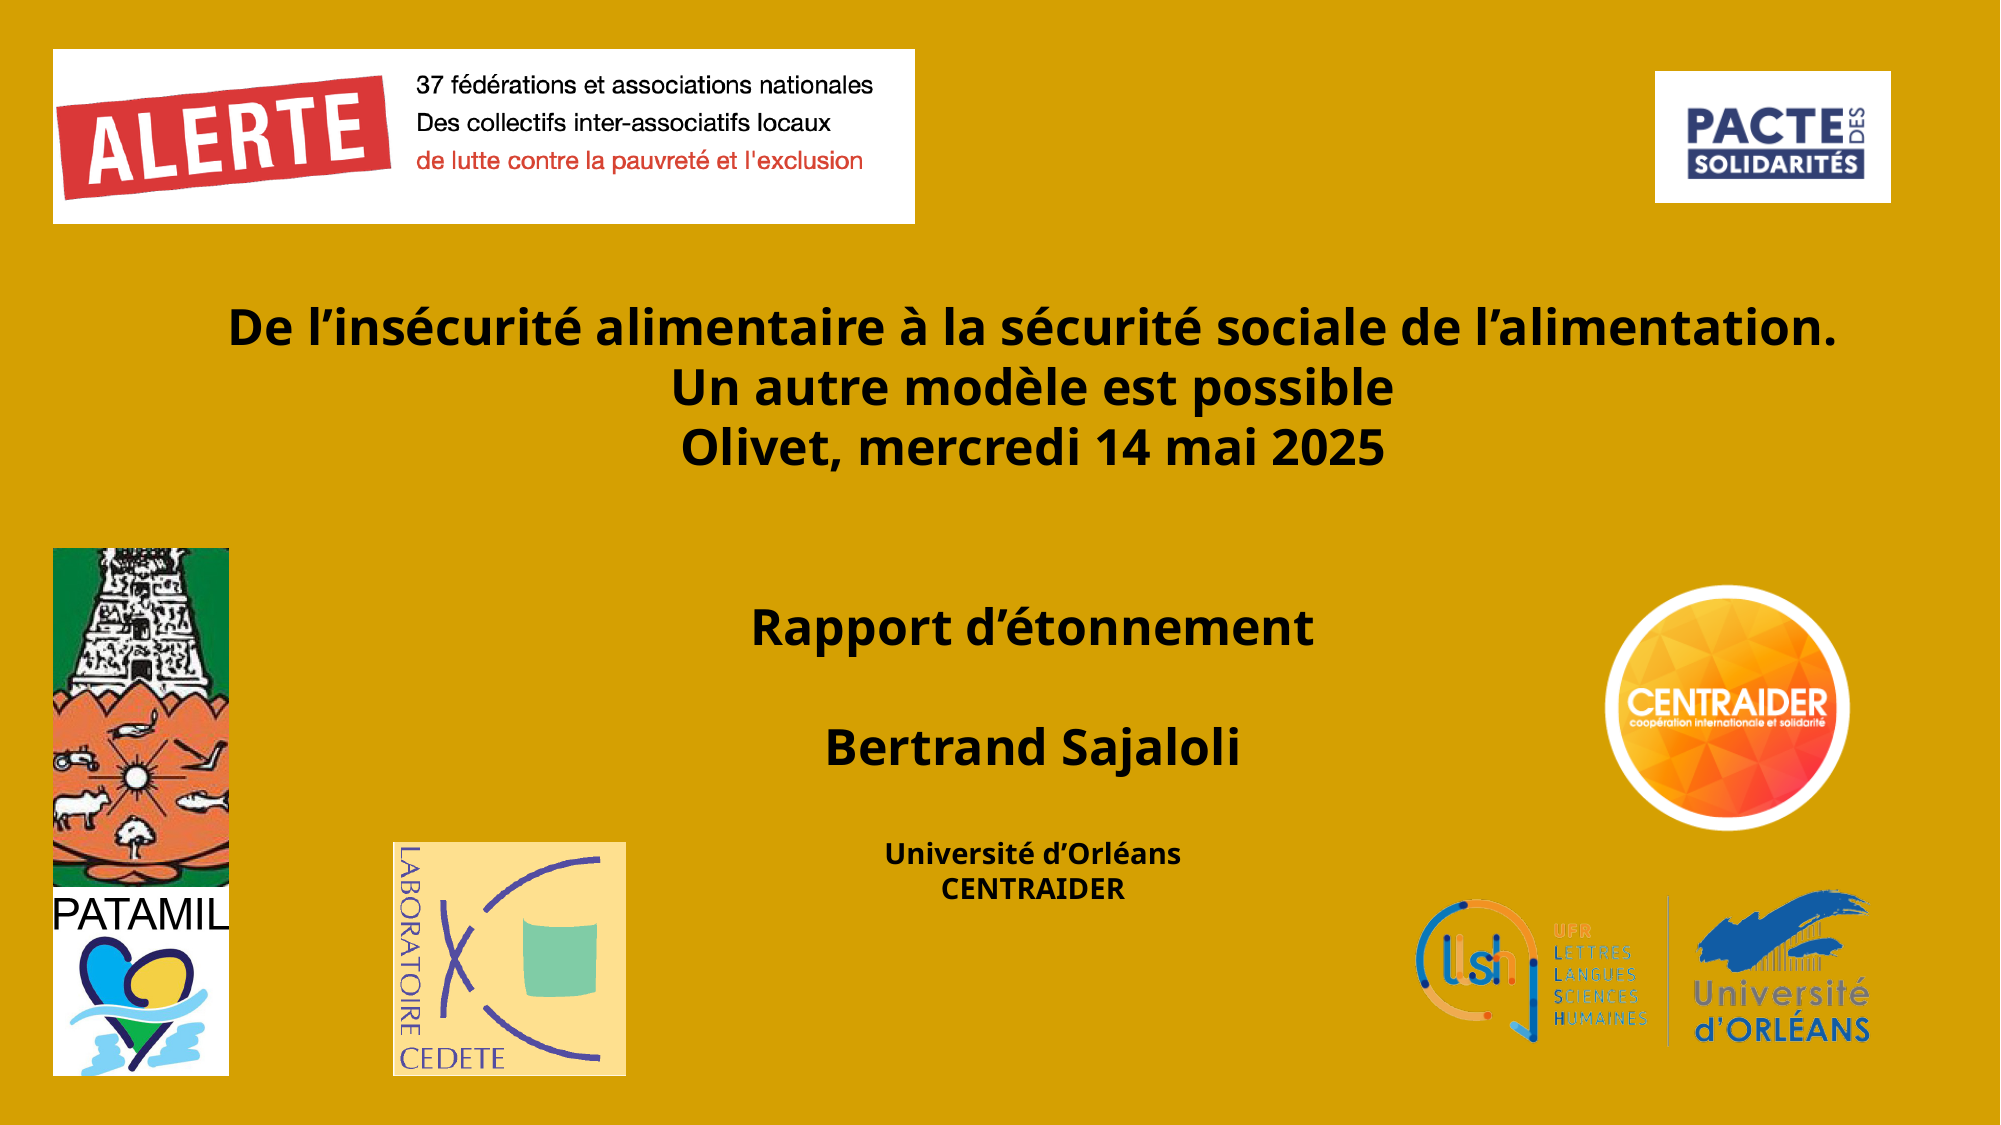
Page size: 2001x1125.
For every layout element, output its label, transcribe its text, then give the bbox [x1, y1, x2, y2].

picture [1654, 70, 1892, 204]
picture [52, 49, 915, 225]
picture [52, 547, 229, 1076]
text_box De l’insécurité alimentaire à la sécurité sociale de l’alimentation. Un autre modèle est possible Olivet, mercredi 14 mai 2025 Rapport d’étonnement Bertrand Sajaloli Université d’Orléans CENTRAIDER [212, 288, 1854, 913]
picture [393, 842, 627, 1076]
picture [1392, 869, 1906, 1076]
picture [1597, 577, 1859, 839]
